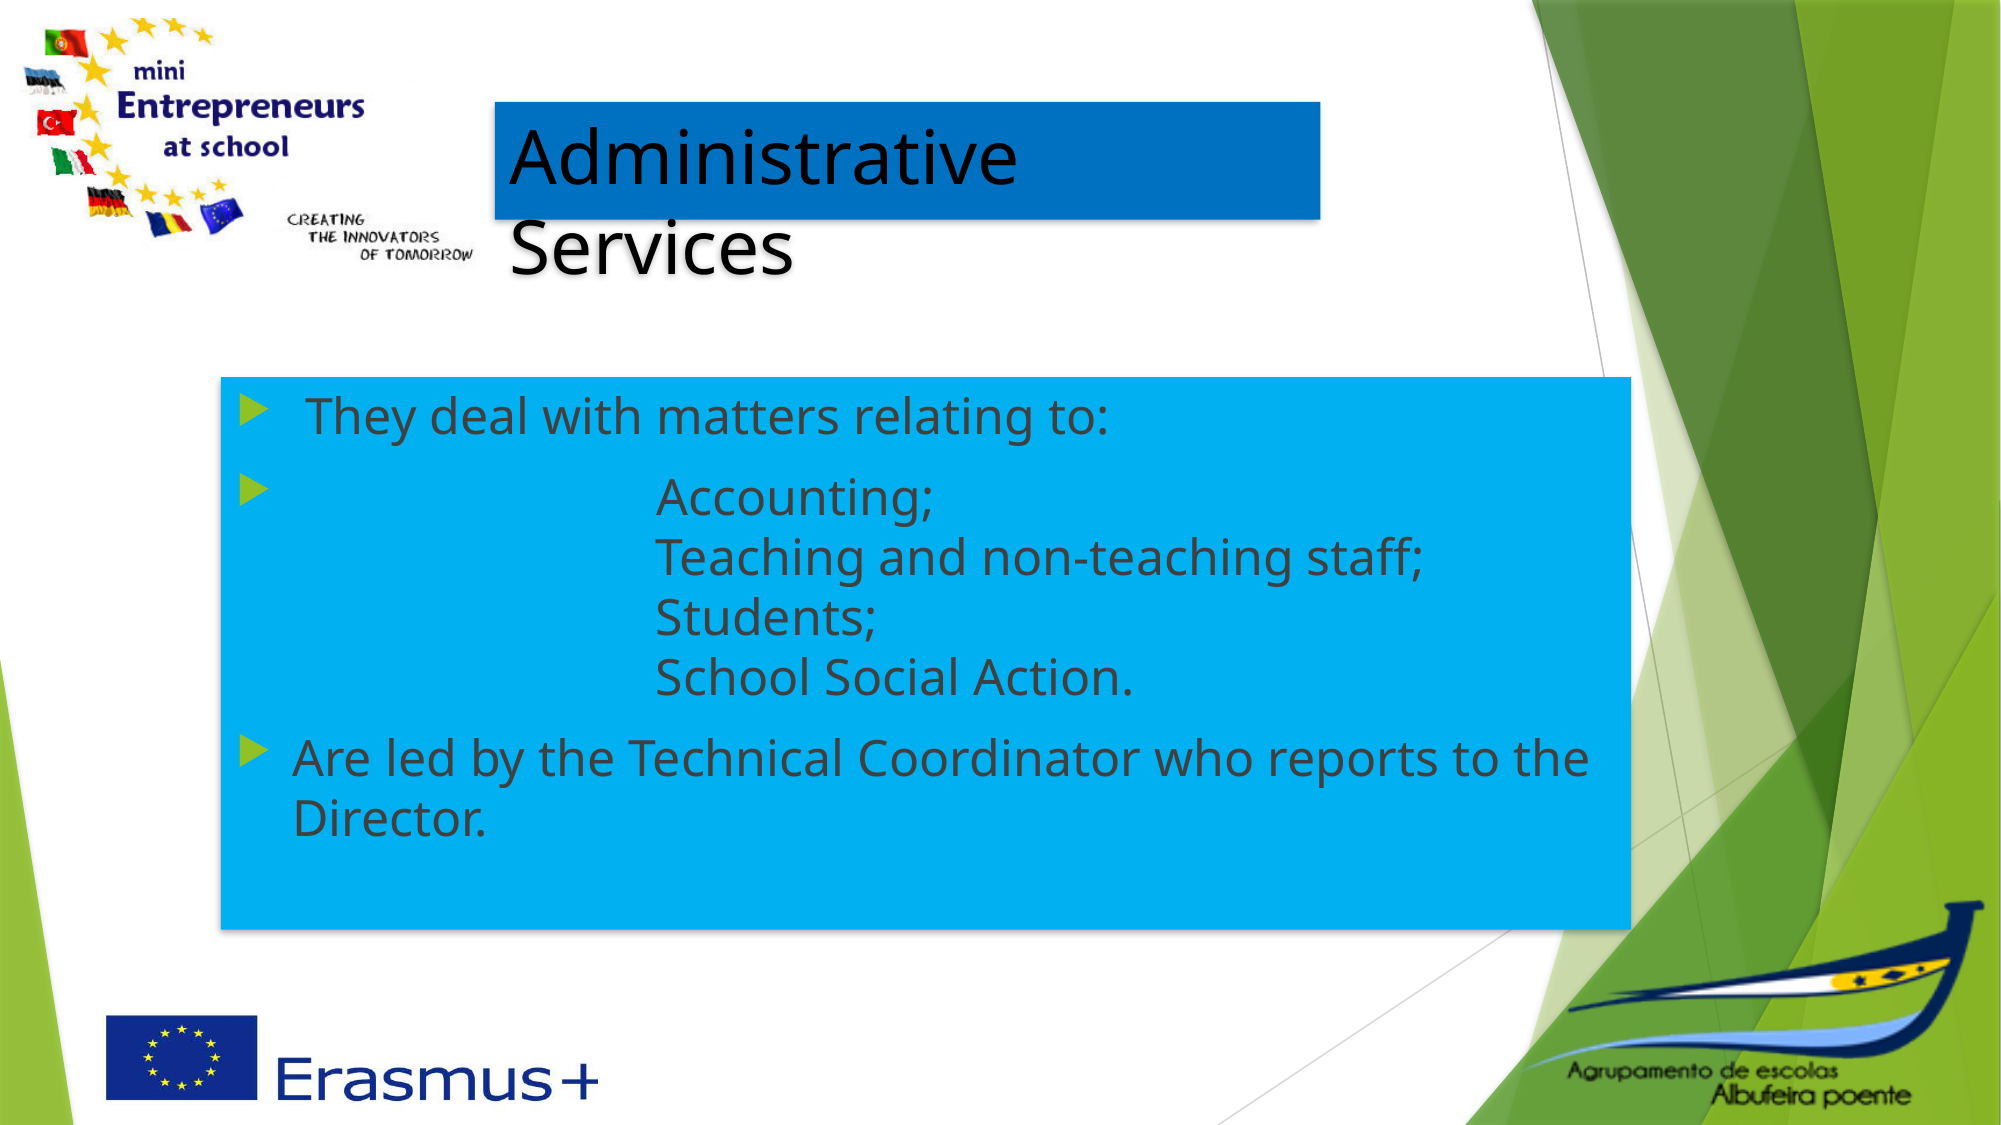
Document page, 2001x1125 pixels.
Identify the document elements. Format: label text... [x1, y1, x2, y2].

title Administrative Services [493, 100, 1322, 221]
picture [1495, 880, 2000, 1125]
picture [101, 992, 598, 1116]
list They deal with matters relating to: Accounting; Teaching and non-teaching staff; Students; School Social Action. Are led by the Technical Coordinator who reports to the Director. [220, 377, 1632, 930]
picture [19, 17, 485, 275]
